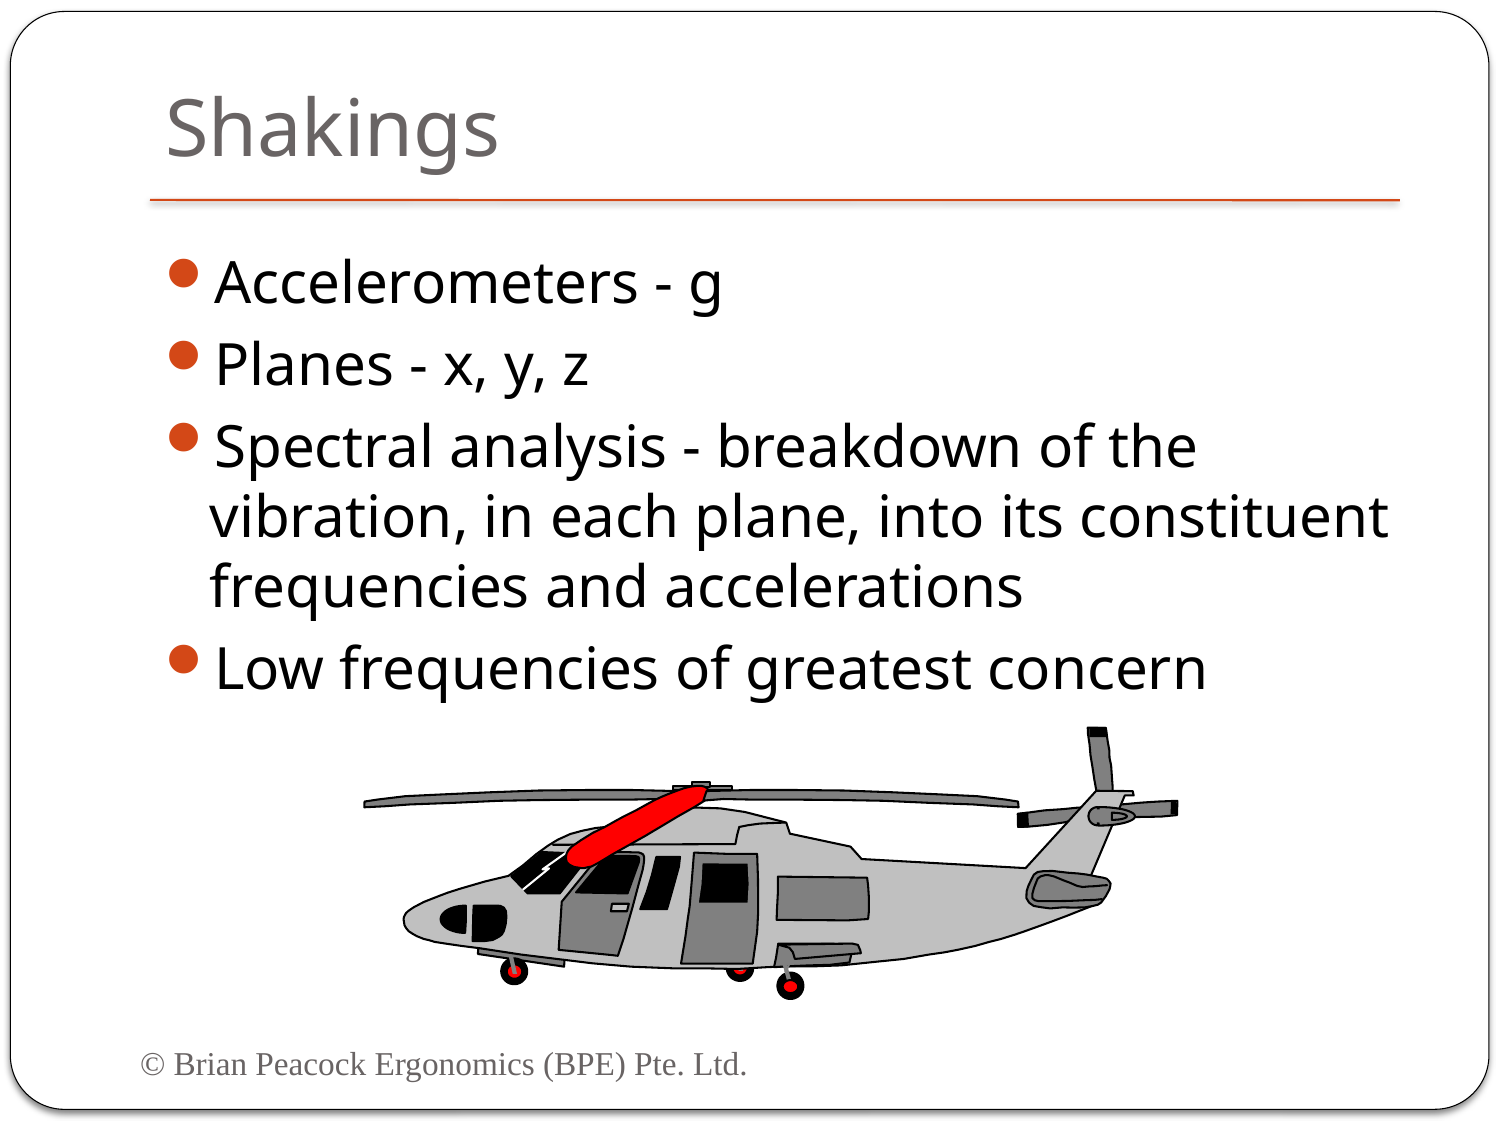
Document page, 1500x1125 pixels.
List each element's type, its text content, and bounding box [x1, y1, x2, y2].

title Shakings [149, 0, 1426, 188]
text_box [362, 724, 1182, 1000]
footer © Brian Peacock Ergonomics (BPE) Pte. Ltd. [125, 1025, 775, 1100]
list Accelerometers - g Planes - x, y, z Spectral analysis - breakdown of the vibration, in each plane, into its constituent frequencies and accelerations Low frequencies of greatest concern [149, 237, 1426, 988]
